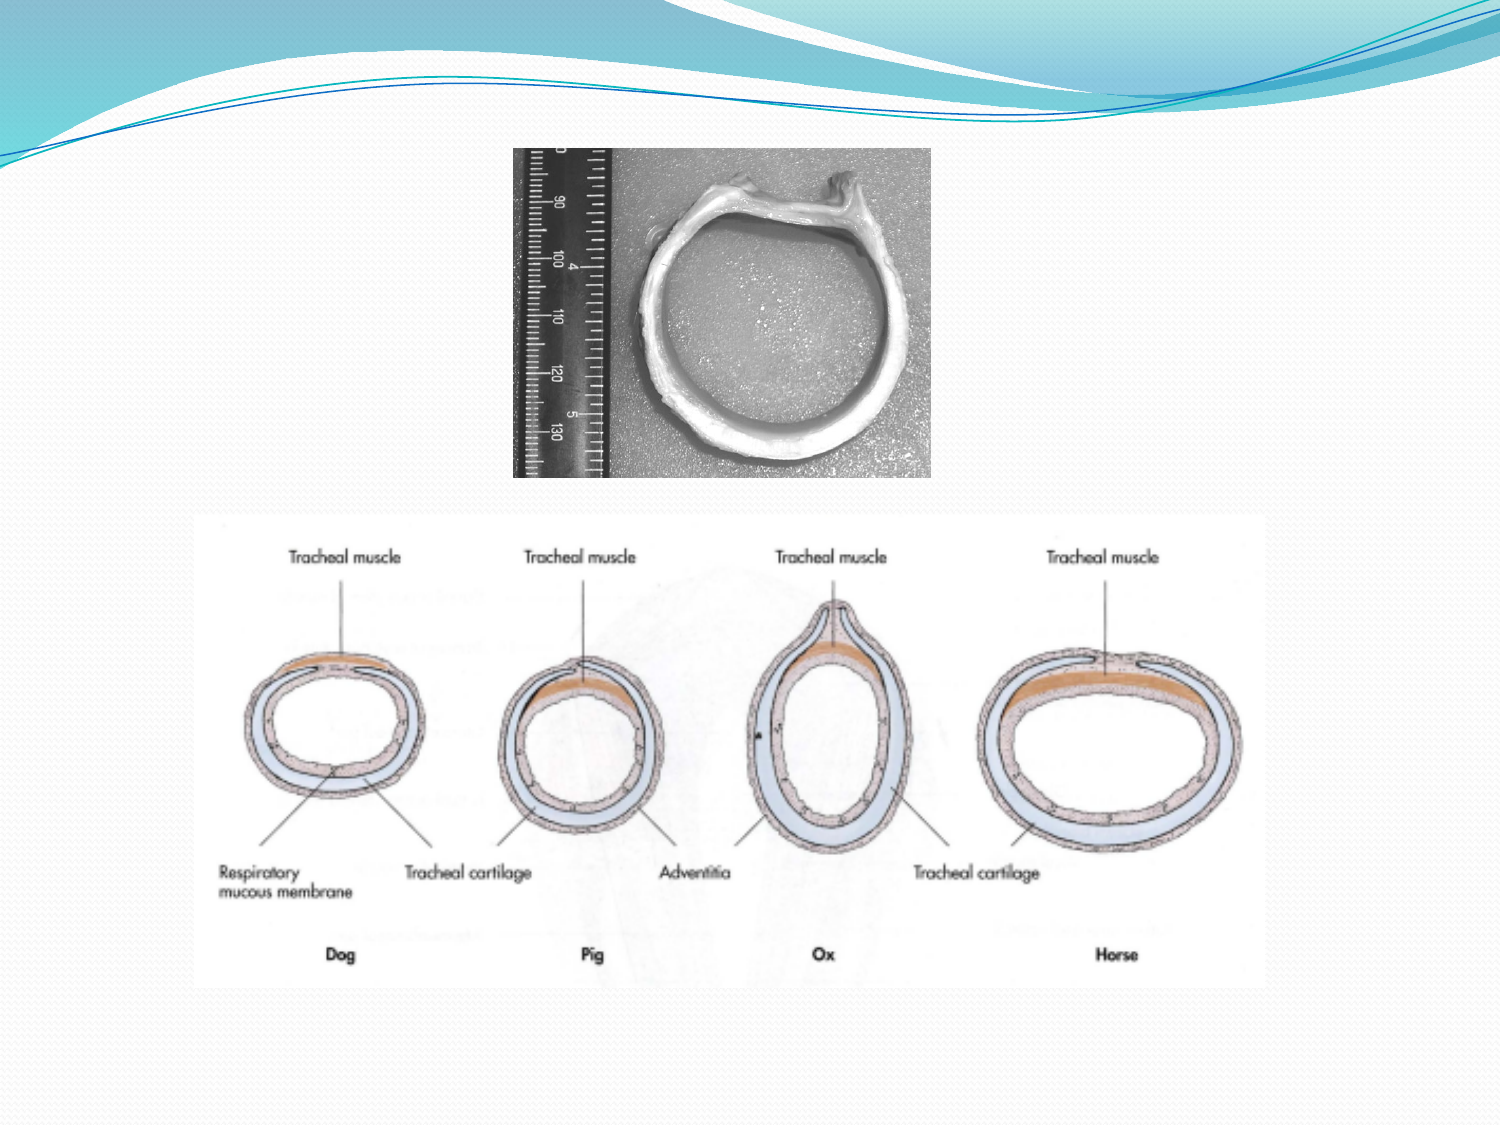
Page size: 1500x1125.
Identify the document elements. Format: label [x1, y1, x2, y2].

picture [194, 514, 1265, 988]
picture [513, 148, 931, 478]
